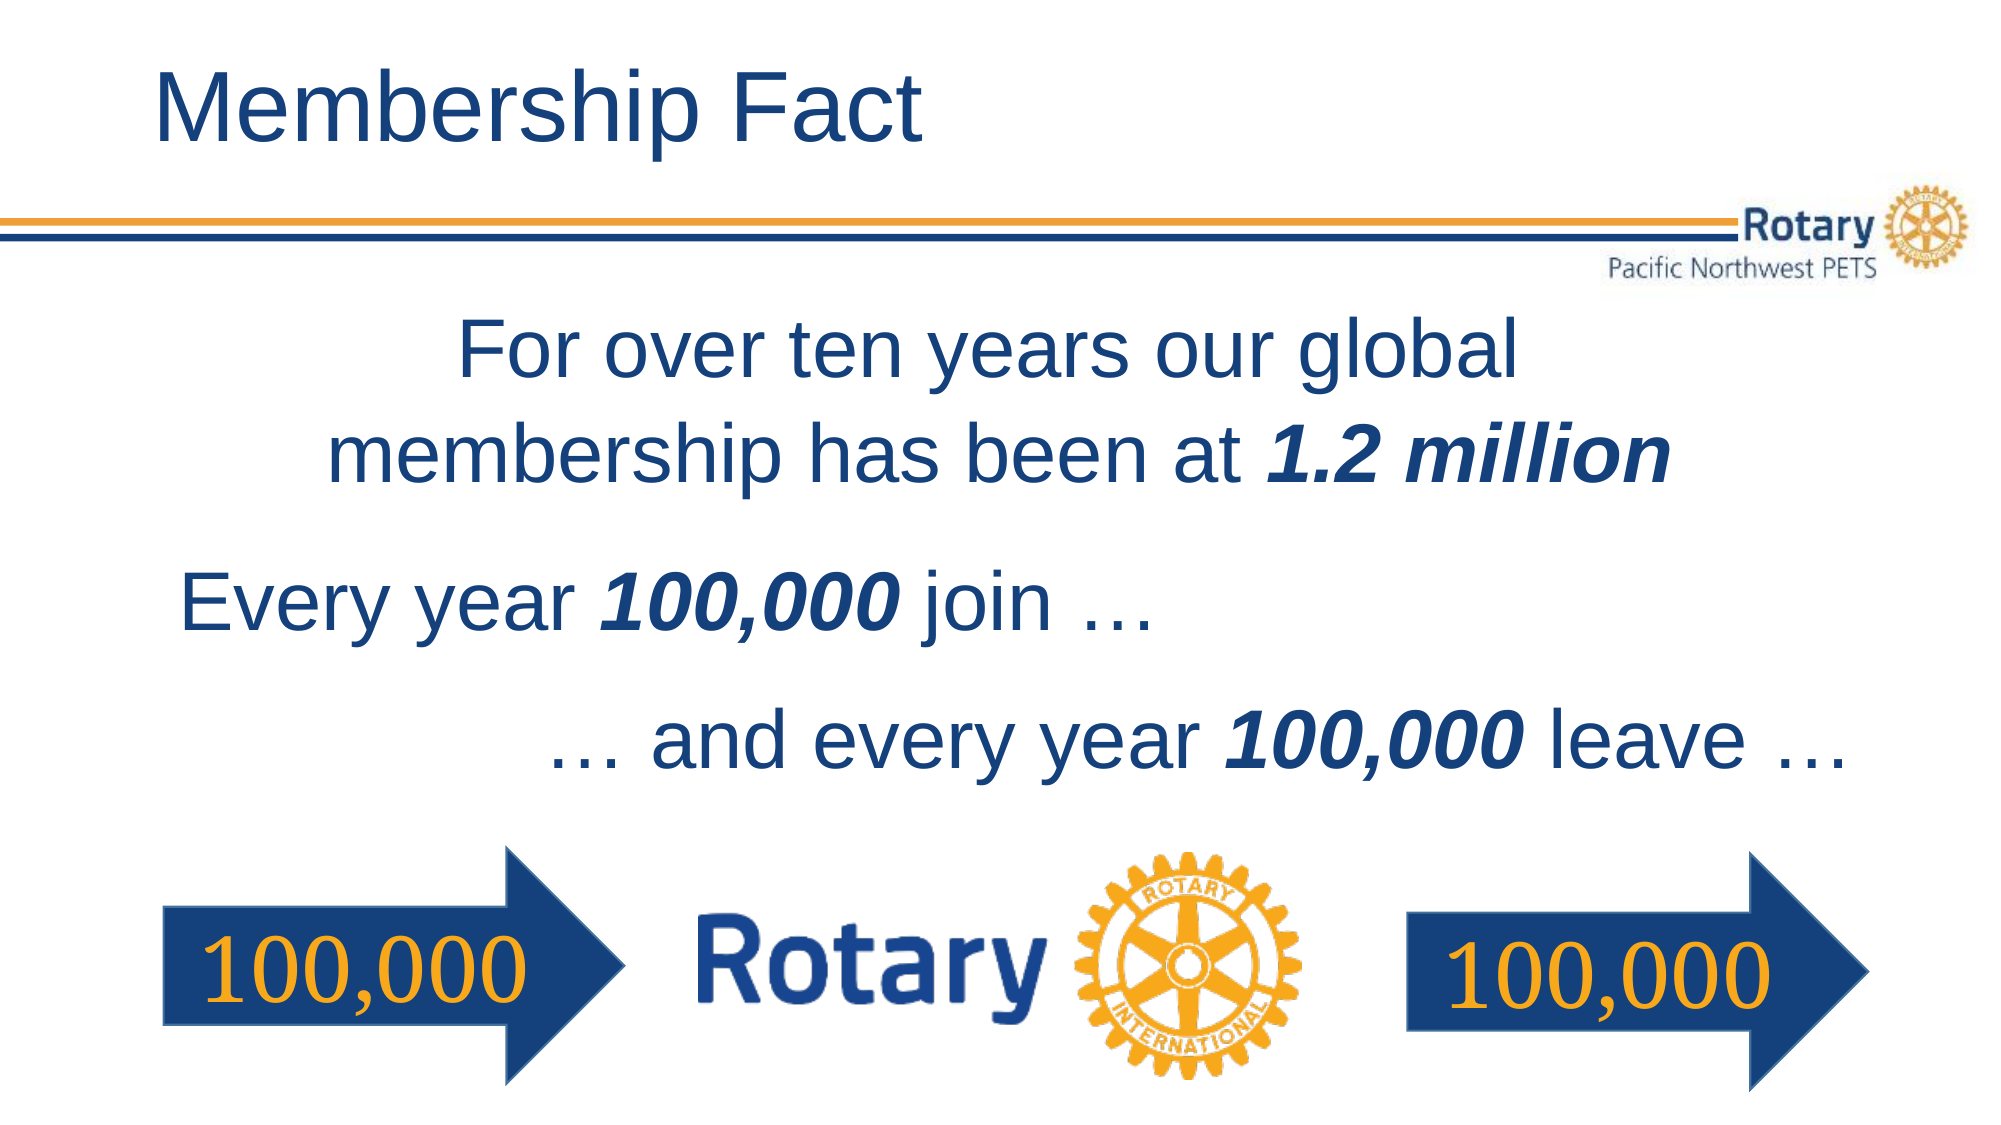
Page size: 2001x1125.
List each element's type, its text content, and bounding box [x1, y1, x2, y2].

text_box 100,000 [162, 845, 626, 1087]
text_box Every year 100,000 join … [163, 540, 1273, 655]
list For over ten years our global membership has been at 1.2 million [137, 297, 1863, 519]
picture [698, 852, 1302, 1080]
title Membership Fact [137, 0, 1863, 218]
text_box … and every year 100,000 leave … [529, 678, 1963, 793]
picture [1450, 123, 2000, 341]
text_box 100,000 [1406, 851, 1870, 1093]
